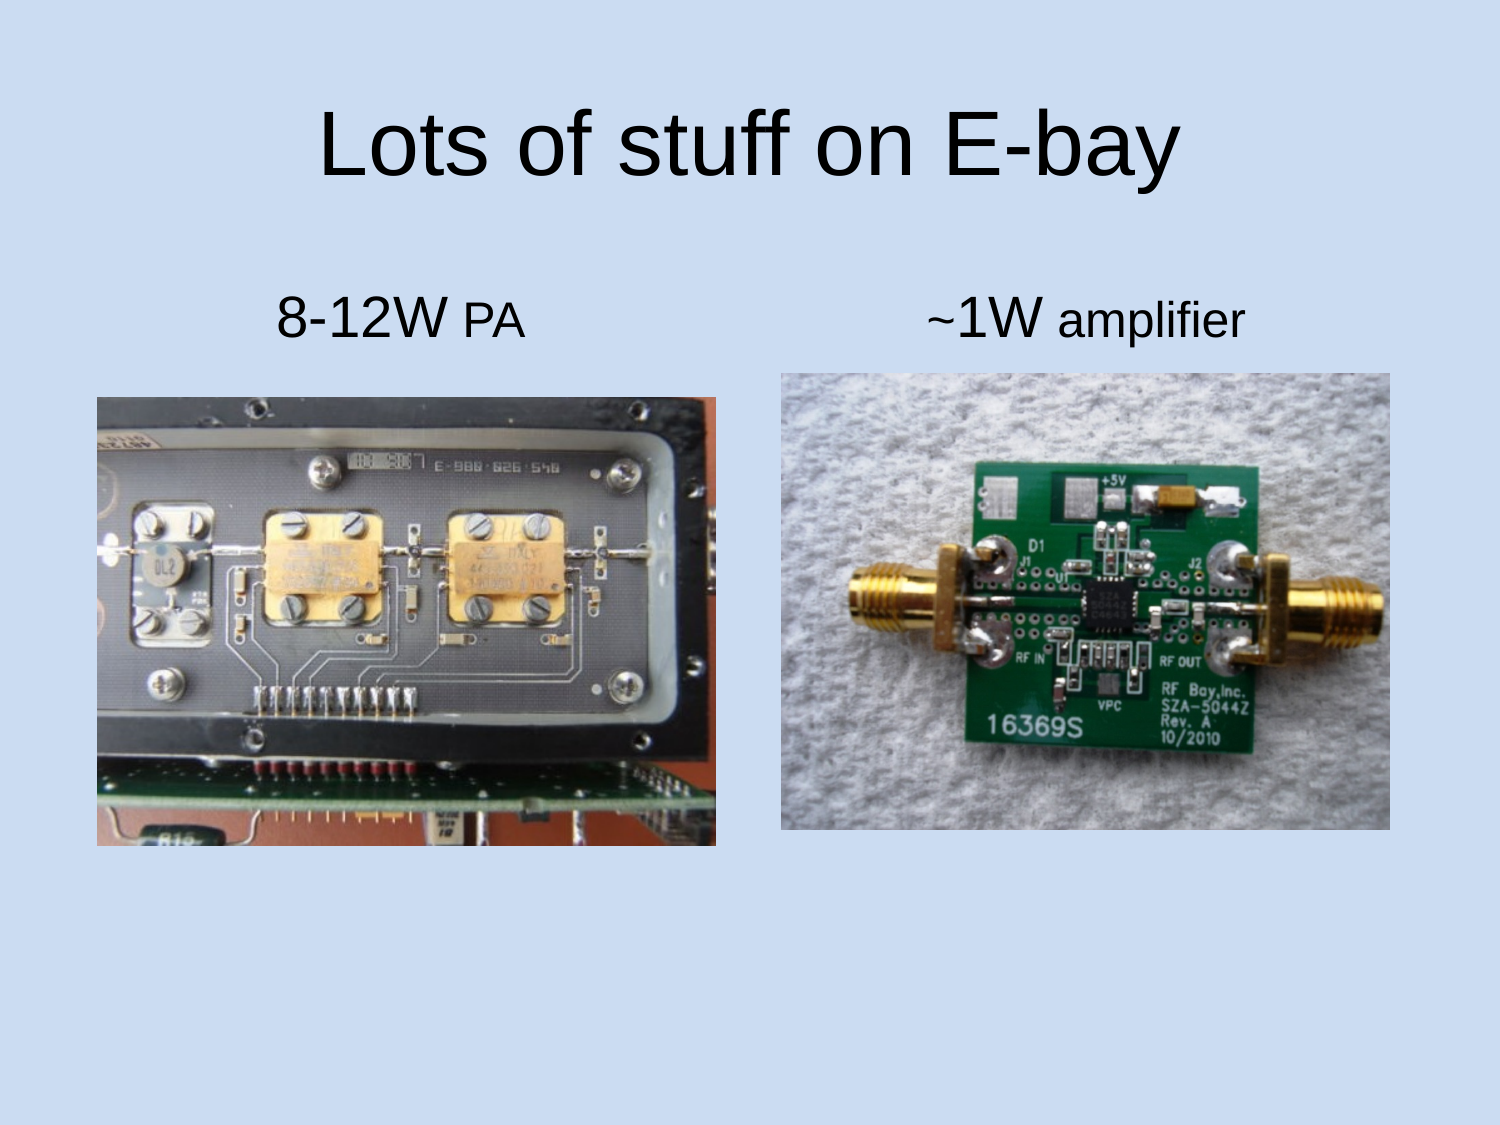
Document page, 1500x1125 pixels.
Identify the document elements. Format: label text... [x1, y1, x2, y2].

list 8-12W PA [75, 251, 738, 357]
picture [781, 373, 1391, 831]
title Lots of stuff on E-bay [75, 45, 1425, 233]
list ~1W amplifier [761, 251, 1425, 357]
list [97, 396, 716, 847]
